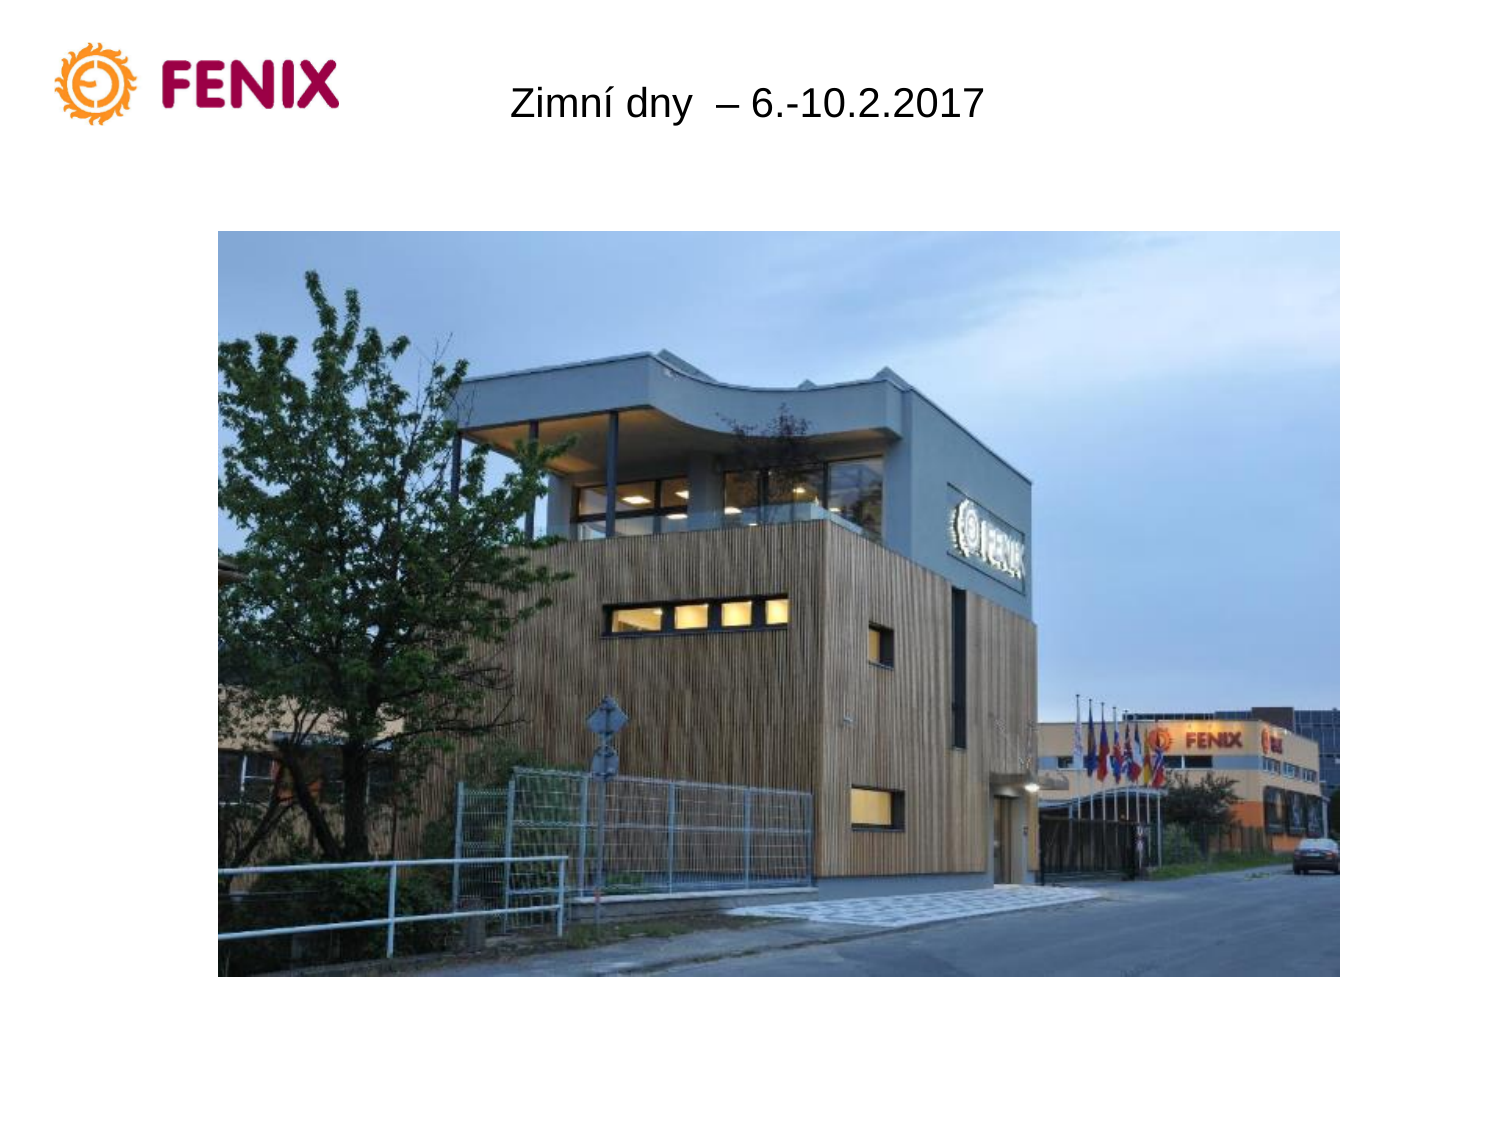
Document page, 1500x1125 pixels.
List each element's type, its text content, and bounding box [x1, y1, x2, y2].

picture [218, 231, 1340, 977]
title Zimní dny – 6.-10.2.2017 [371, 49, 1124, 203]
picture [54, 42, 340, 127]
